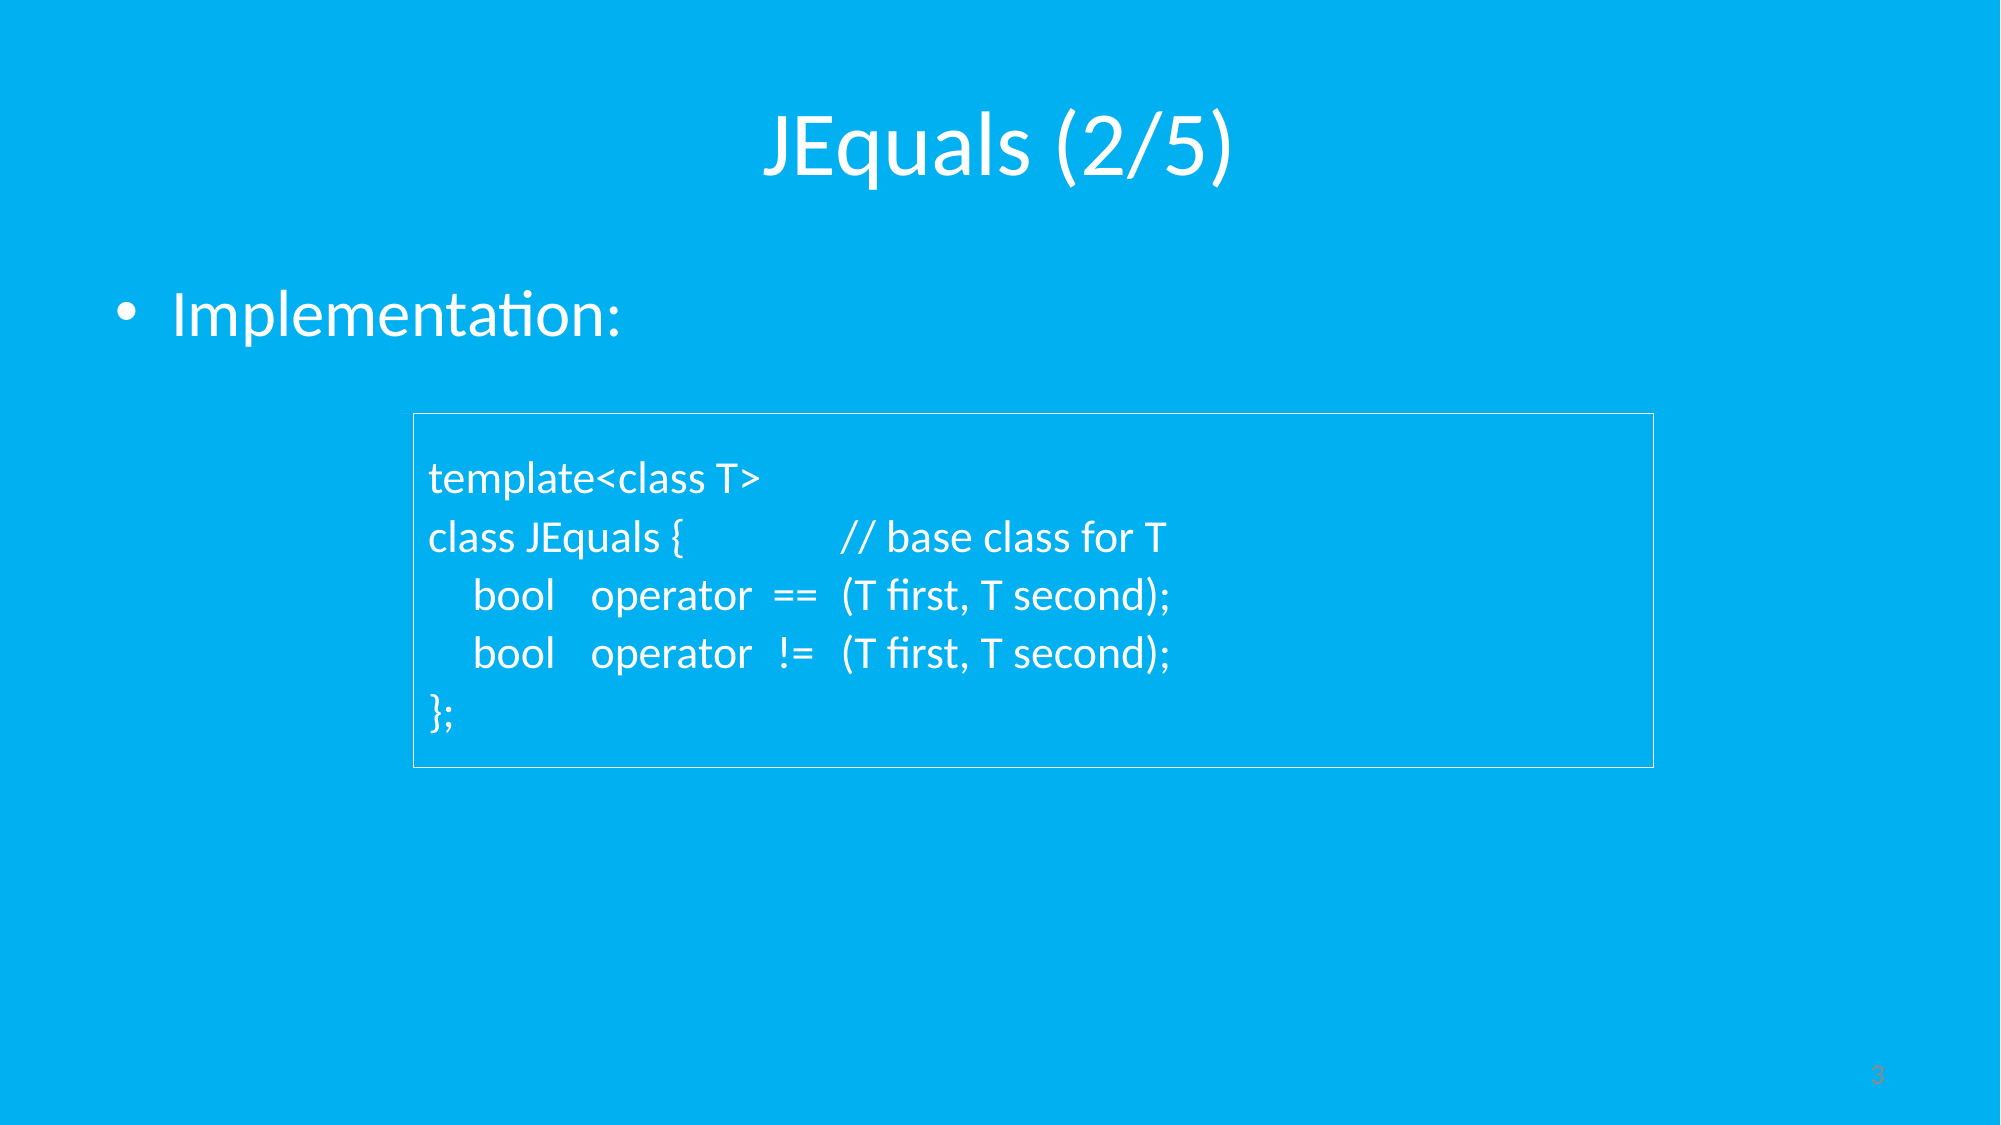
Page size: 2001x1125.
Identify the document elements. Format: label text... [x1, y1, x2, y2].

slide_number 3 [1433, 1042, 1900, 1103]
title JEquals (2/5) [99, 45, 1900, 233]
text_box template<class T> class JEquals { // base class for T bool operator == (T first, T second); bool operator != (T first, T second); }; [411, 411, 1656, 770]
list Implementation: [99, 262, 1900, 1005]
